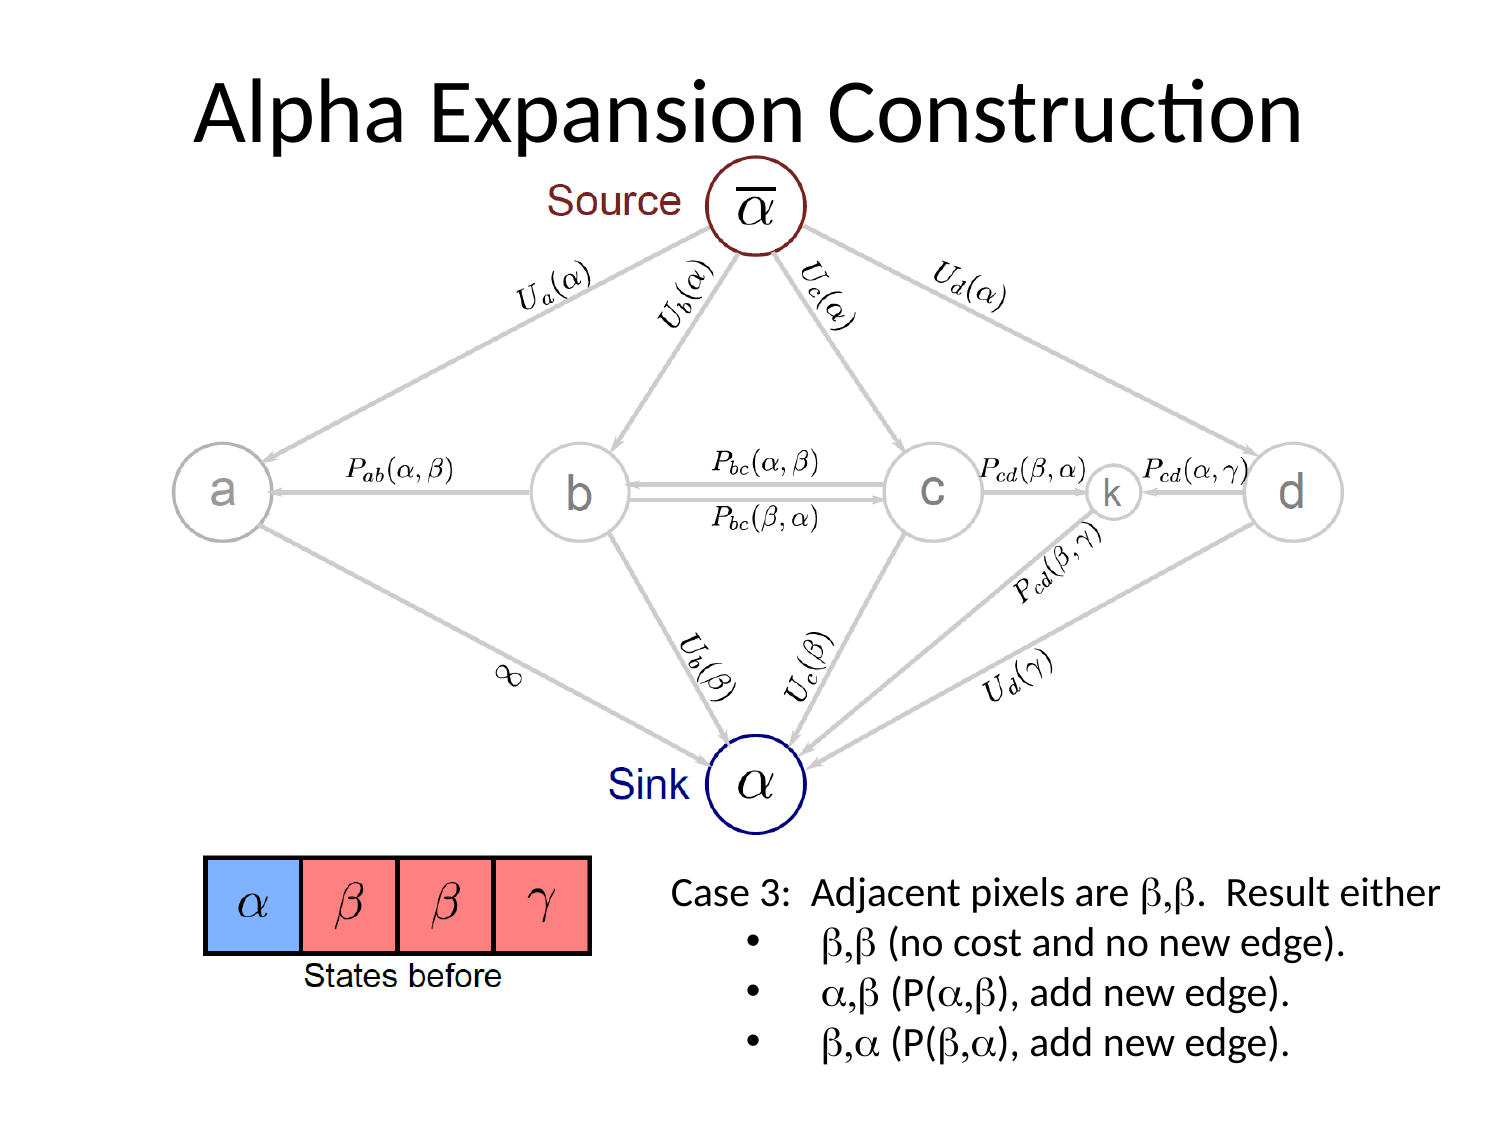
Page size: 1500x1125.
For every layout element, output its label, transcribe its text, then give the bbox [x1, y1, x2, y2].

picture [152, 140, 1355, 997]
text_box Case 3: Adjacent pixels are b,b. Result either b,b (no cost and no new edge). a,b (P(a,b), add new edge). b,a (P(b,a), add new edge). [656, 857, 1500, 1125]
title Alpha Expansion Construction [75, 11, 1425, 200]
